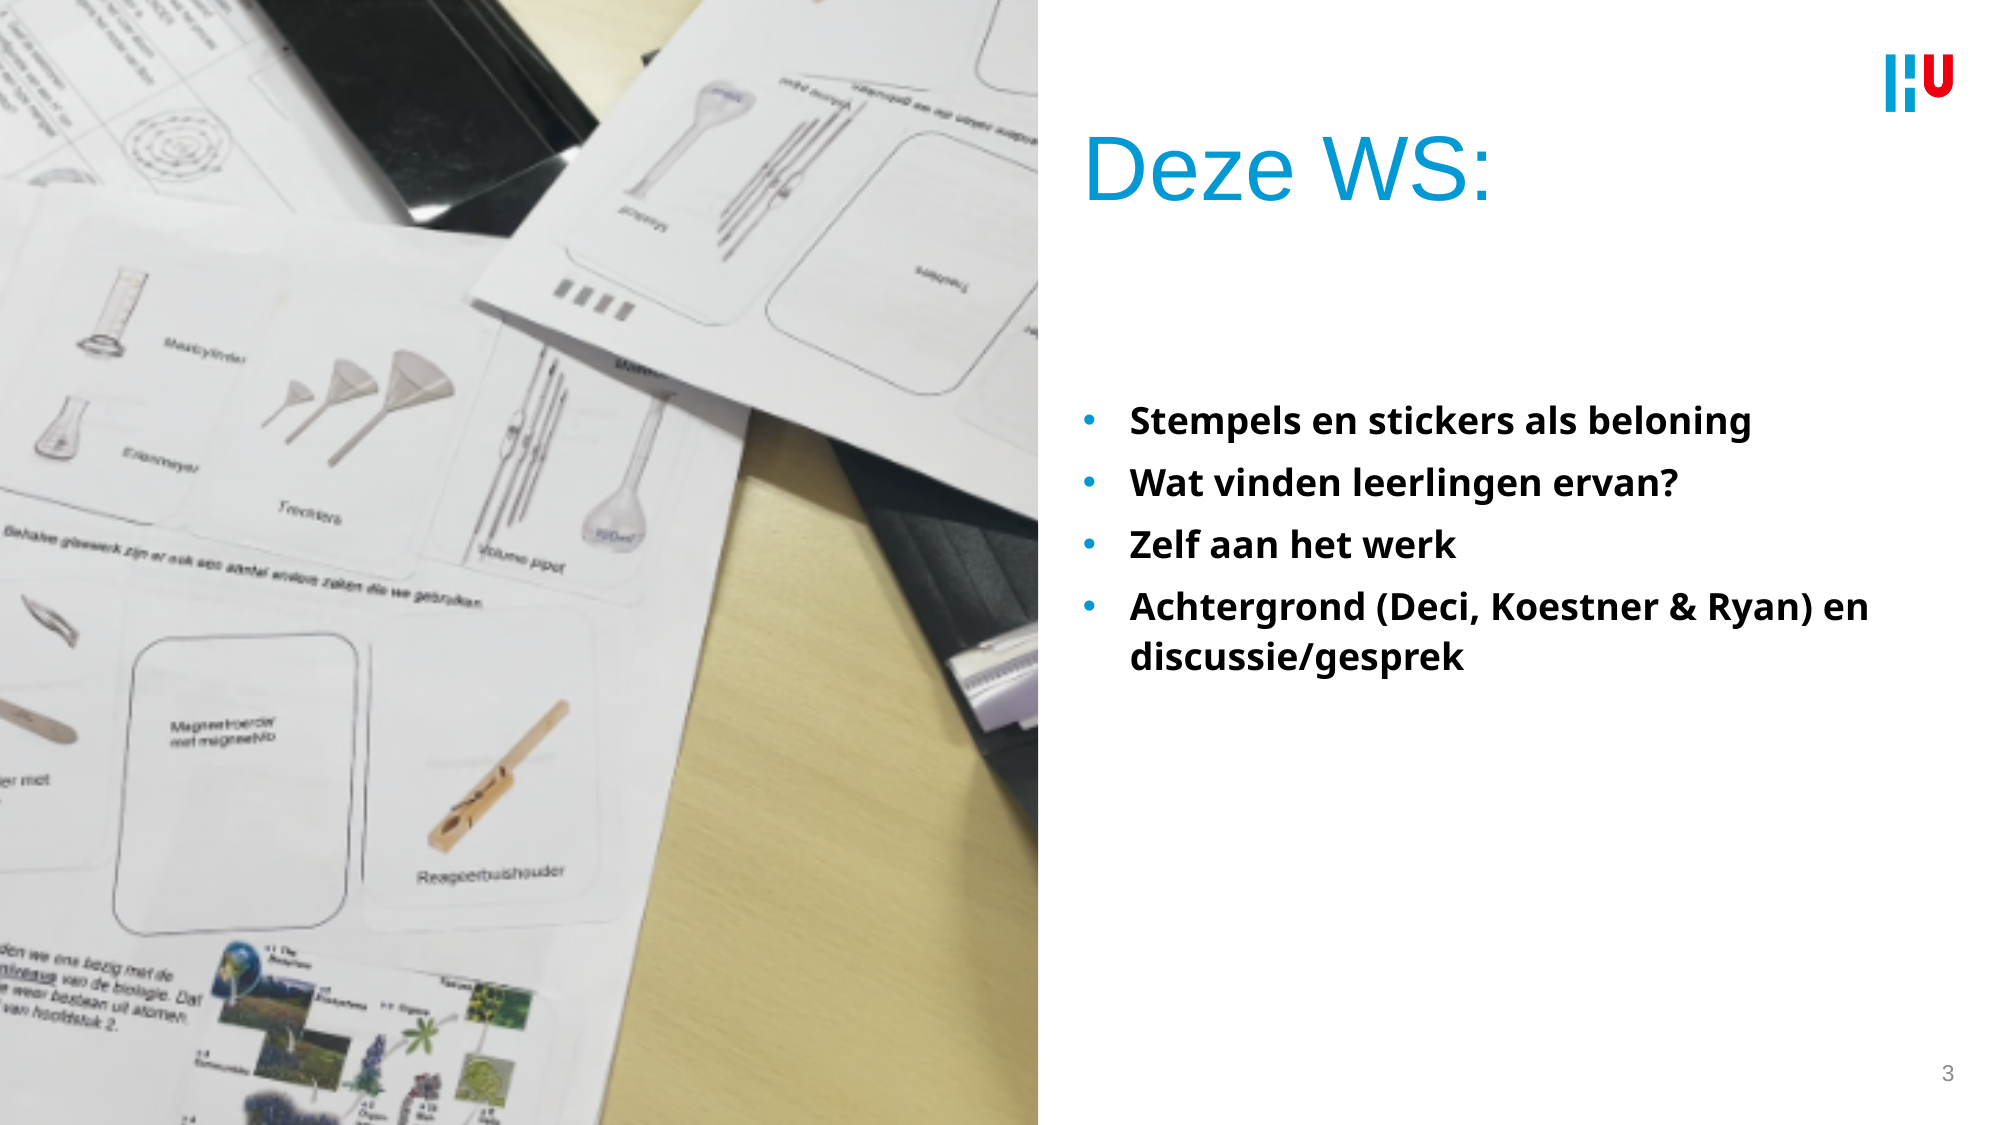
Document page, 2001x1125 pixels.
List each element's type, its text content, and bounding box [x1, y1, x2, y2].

title Deze WS: [1082, 113, 1910, 330]
list Stempels en stickers als beloning Wat vinden leerlingen ervan? Zelf aan het werk Achtergrond (Deci, Koestner & Ryan) en discussie/gesprek [1082, 385, 1910, 1059]
slide_number 3 [1909, 1042, 1970, 1103]
picture [0, 0, 1039, 1125]
